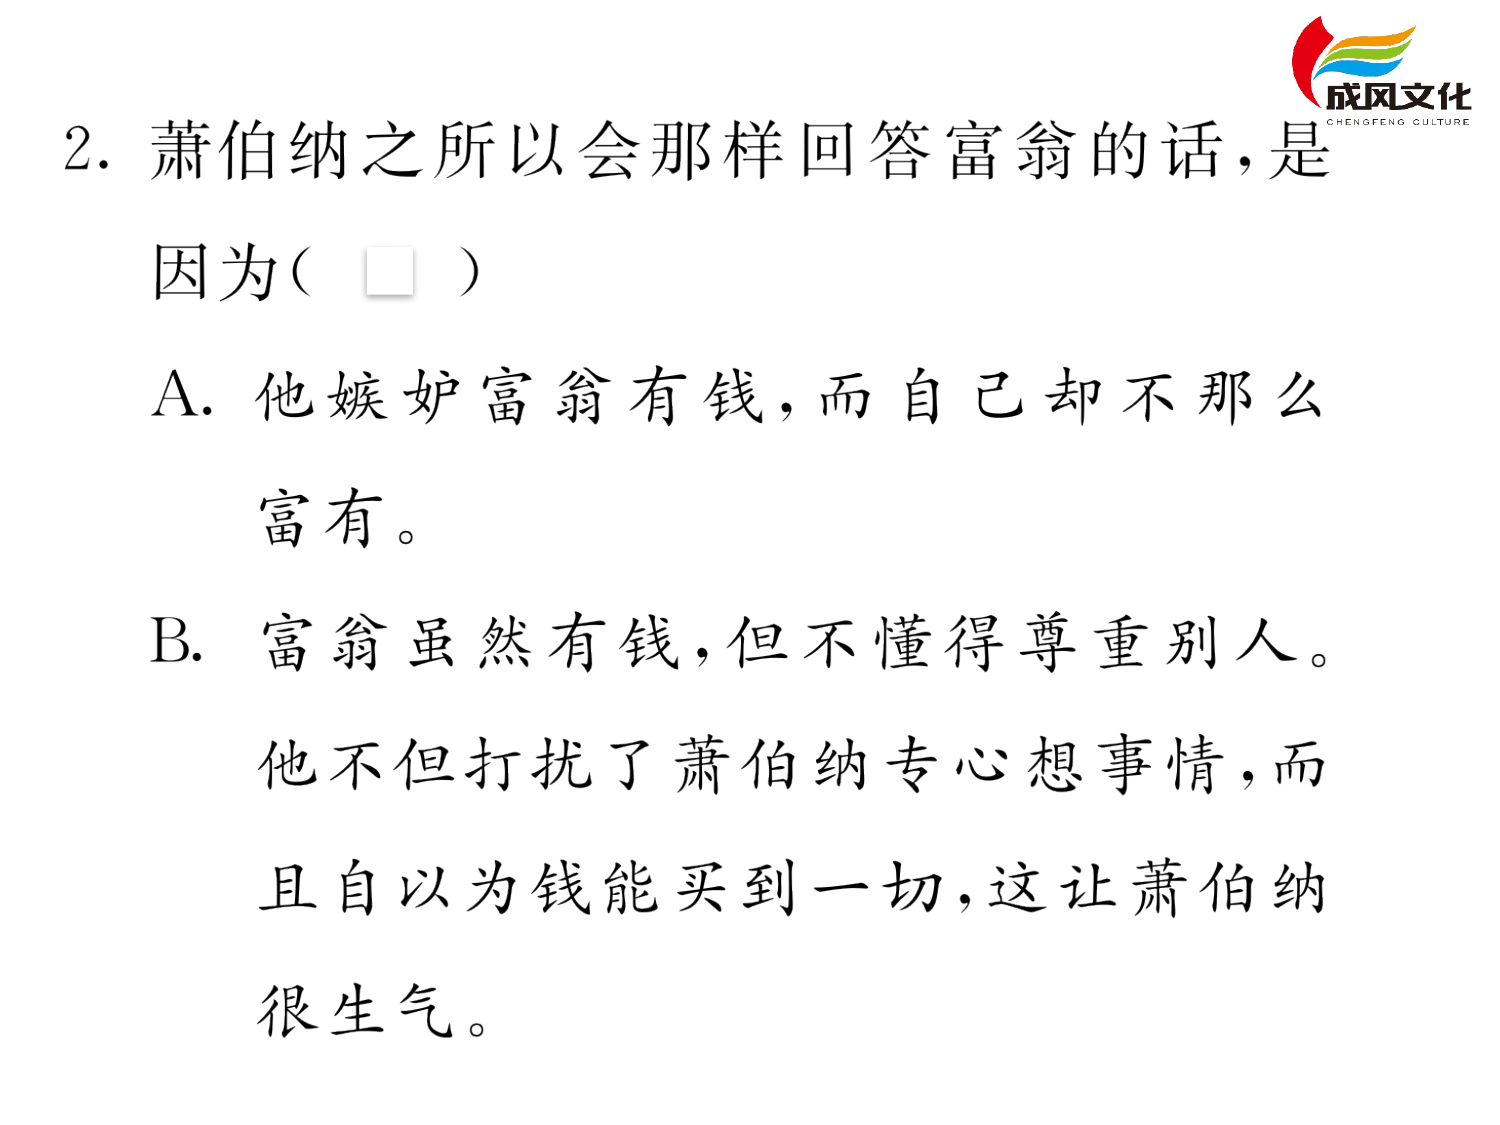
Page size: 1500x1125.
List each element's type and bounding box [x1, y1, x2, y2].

picture [59, 0, 1489, 1047]
